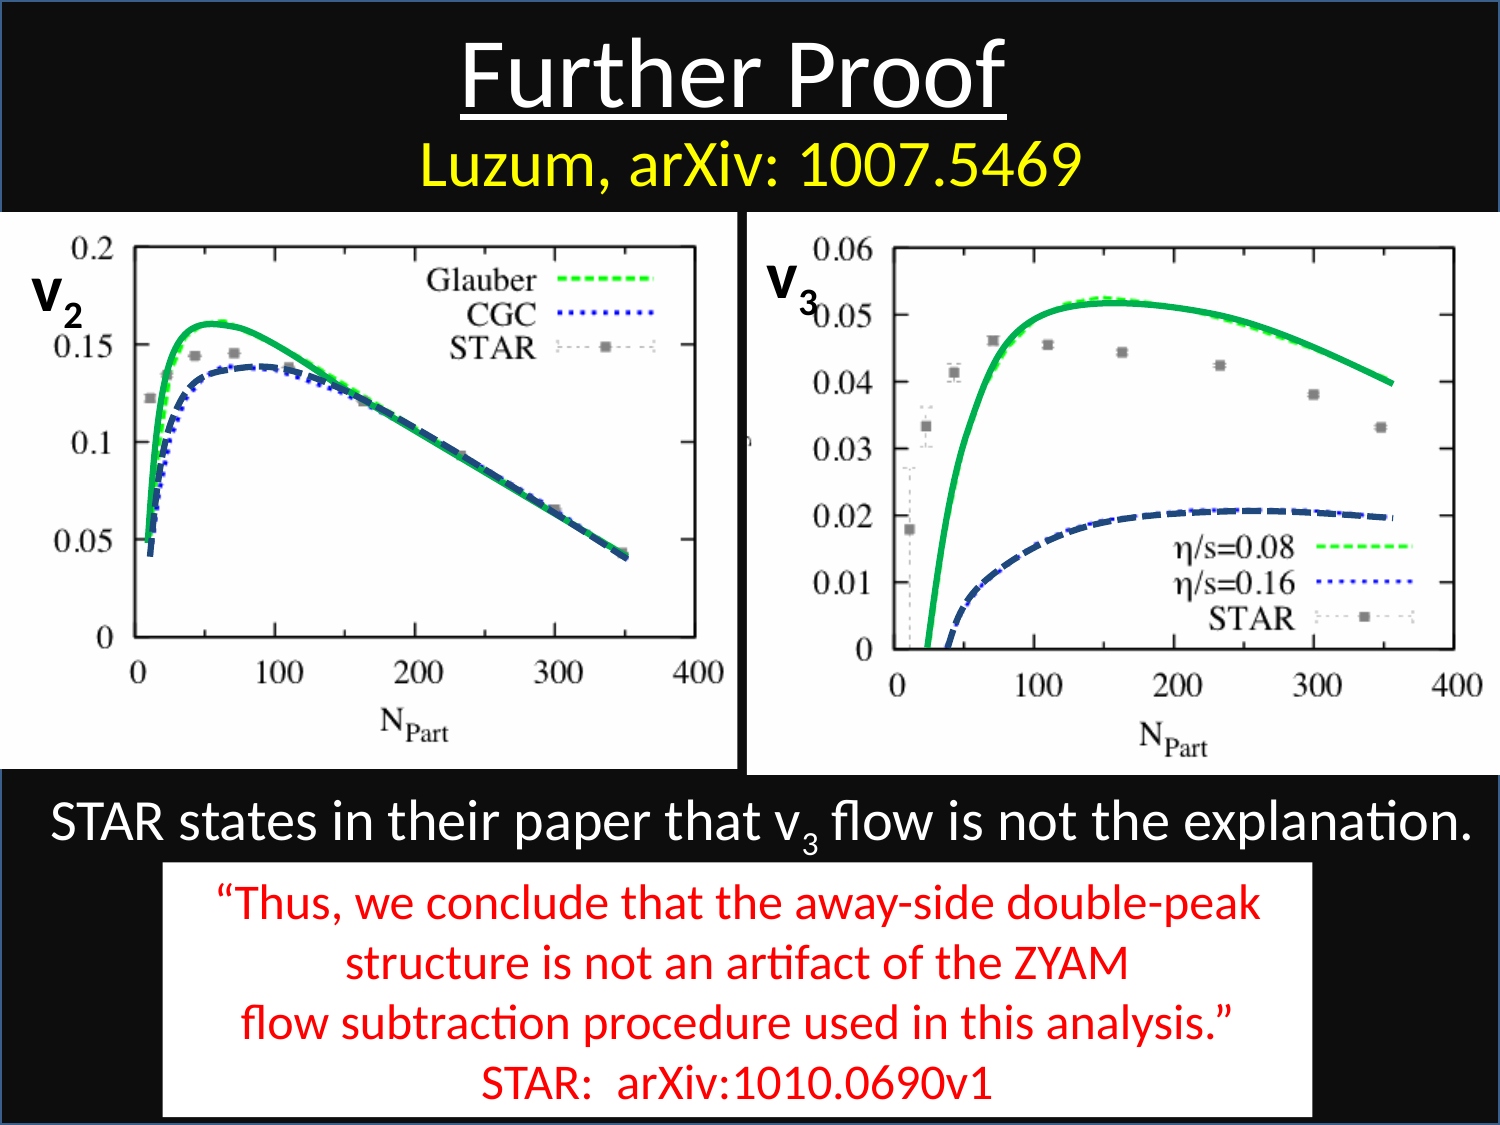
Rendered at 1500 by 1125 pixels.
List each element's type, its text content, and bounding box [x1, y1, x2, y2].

picture [0, 212, 738, 769]
text_box Luzum, arXiv: 1007.5469 [404, 112, 1099, 208]
picture [746, 212, 1500, 776]
text_box “Thus, we conclude that the away-side double-peak structure is not an artifact of the ZYAM flow subtraction procedure used in this analysis.” STAR: arXiv:1010.0690v1 [162, 862, 1313, 1118]
text_box Further Proof [444, 0, 1022, 135]
text_box STAR states in their paper that v3 flow is not the explanation. However, Luzum re-analyzes their correlations to produce these figures (shown above). Ask Matt….of course he is correct [0, 774, 1500, 1107]
